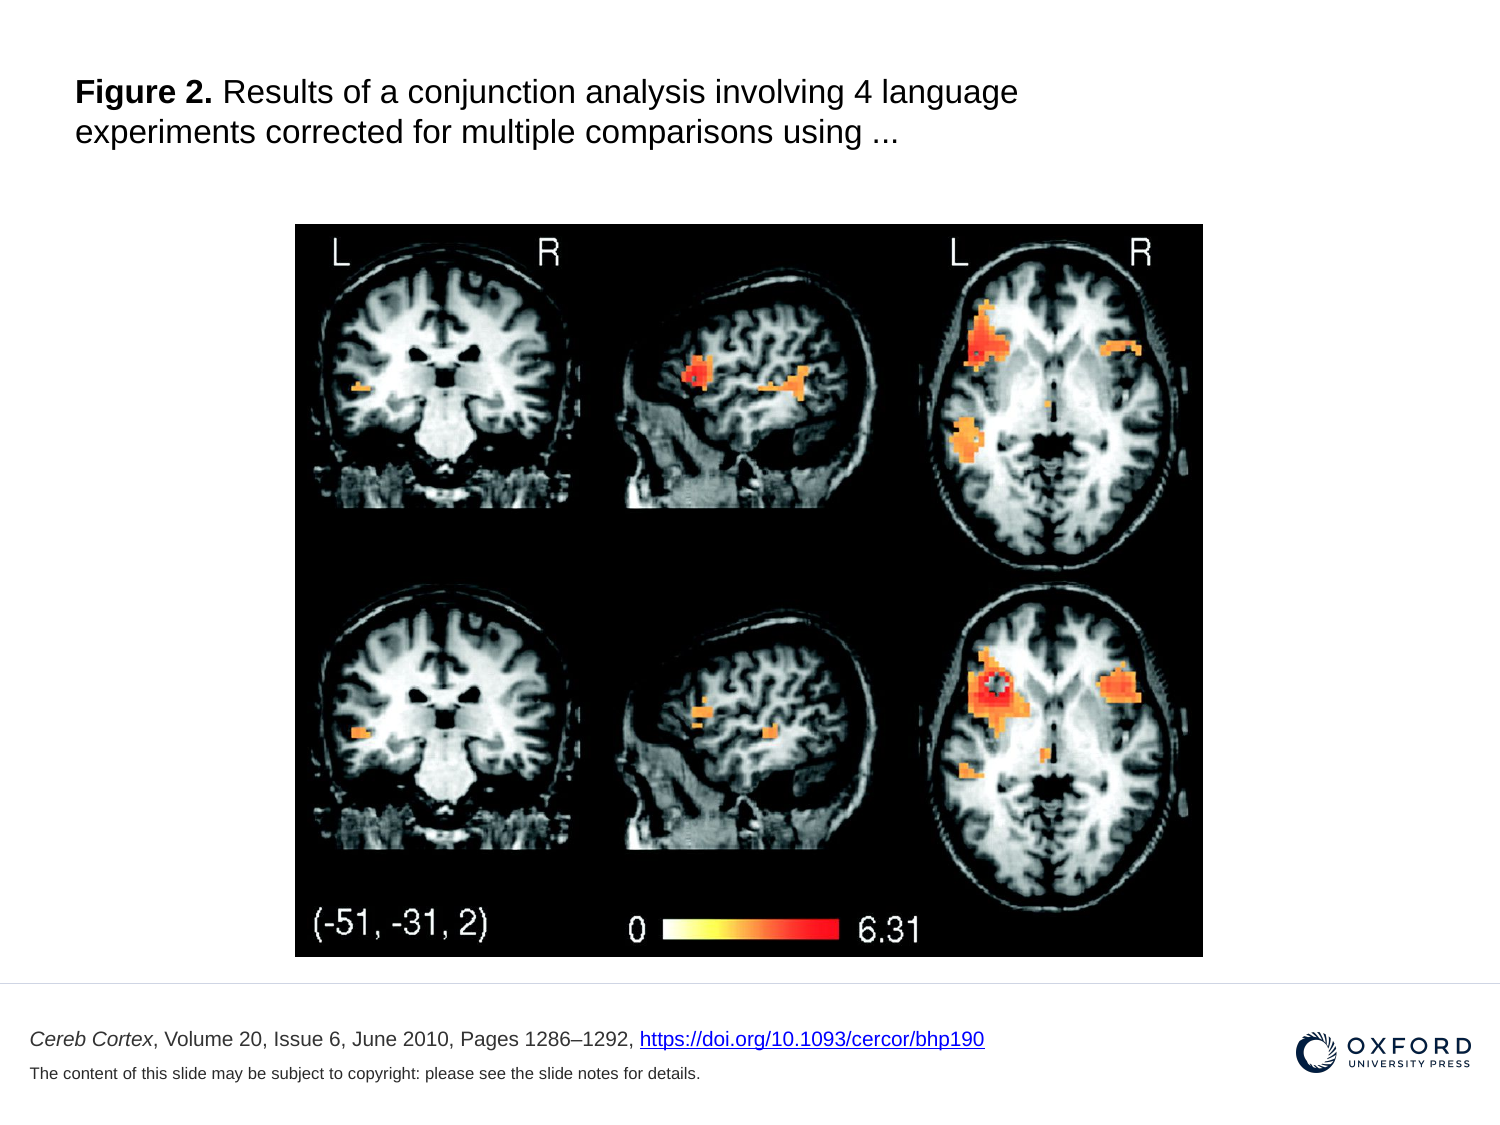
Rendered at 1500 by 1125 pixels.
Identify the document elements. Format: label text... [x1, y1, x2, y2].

footer Cereb Cortex, Volume 20, Issue 6, June 2010, Pages 1286–1292, https://doi.org/10.1093/cercor/bhp190 The content of this slide may be subject to copyright: please see the slide notes for details. [0, 983, 1260, 1125]
picture [1296, 1032, 1471, 1073]
picture [295, 224, 1203, 957]
title Figure 2. Results of a conjunction analysis involving 4 language experiments corrected for multiple comparisons using ... [75, 69, 1078, 171]
